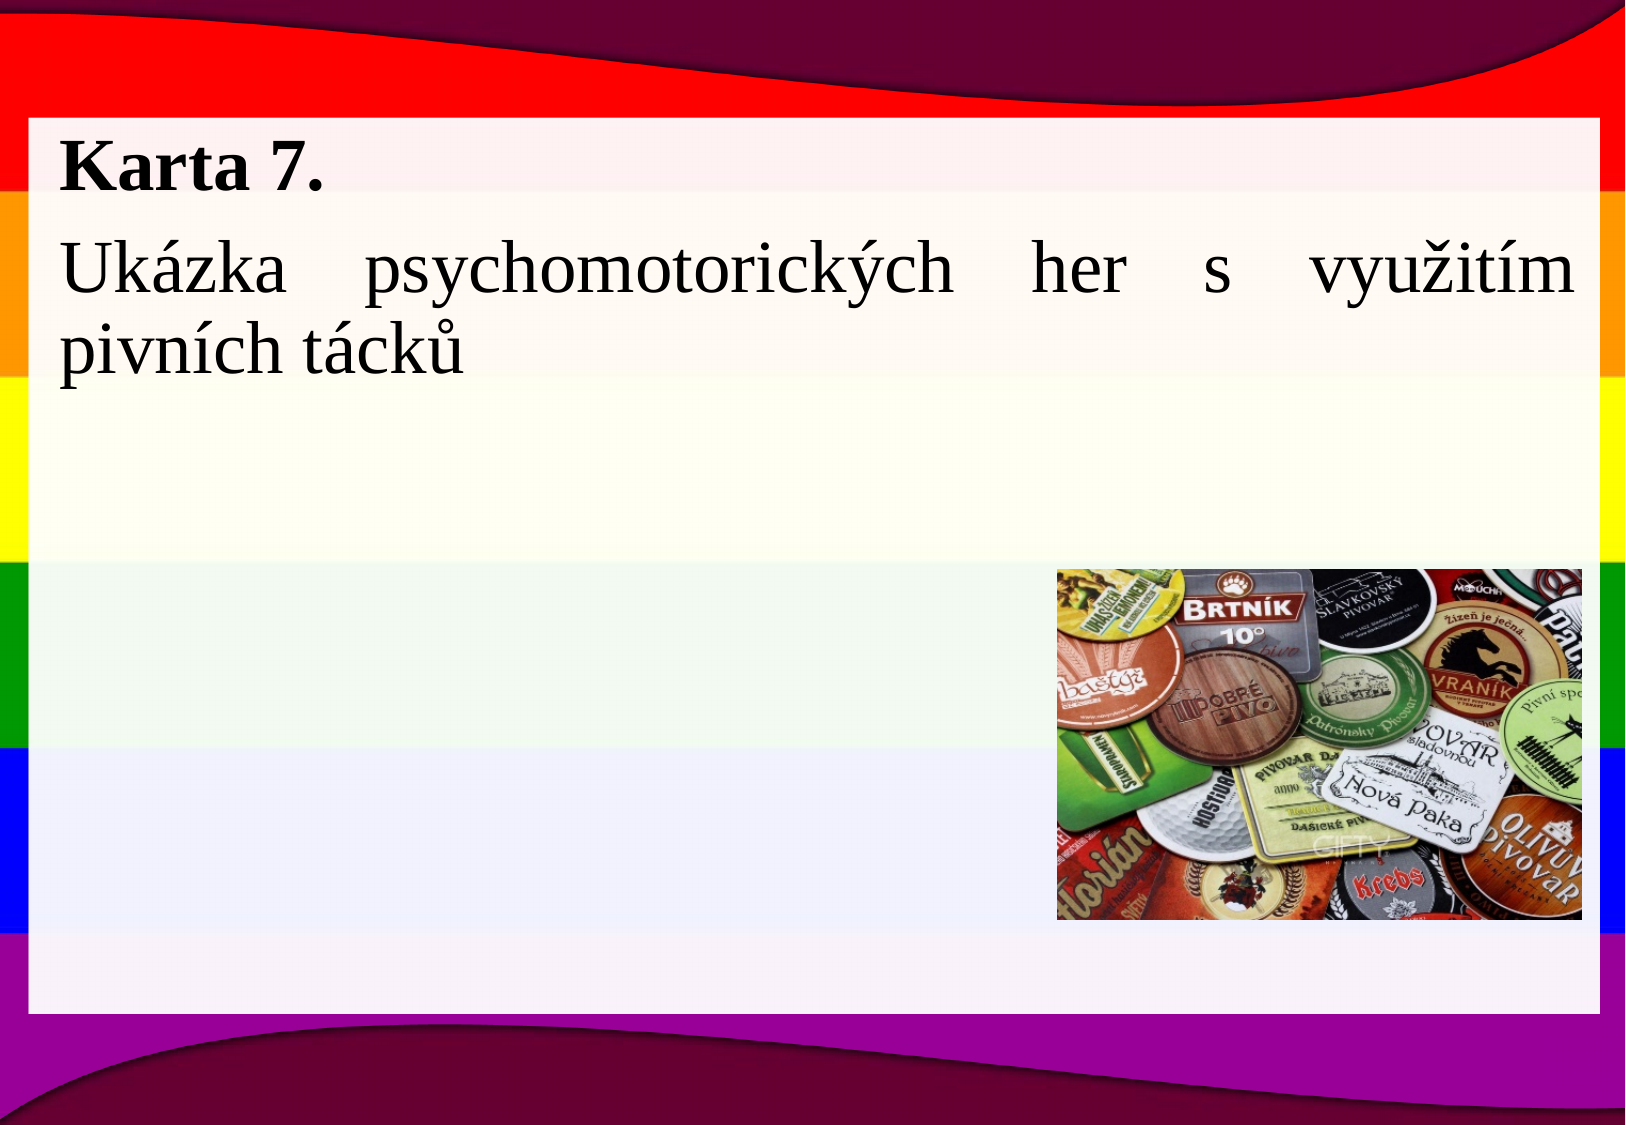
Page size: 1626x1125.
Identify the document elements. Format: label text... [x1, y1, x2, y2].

subtitle Karta 7. Ukázka psychomotorických her s využitím pivních tácků [44, 118, 1592, 1022]
picture [0, 0, 1626, 1125]
